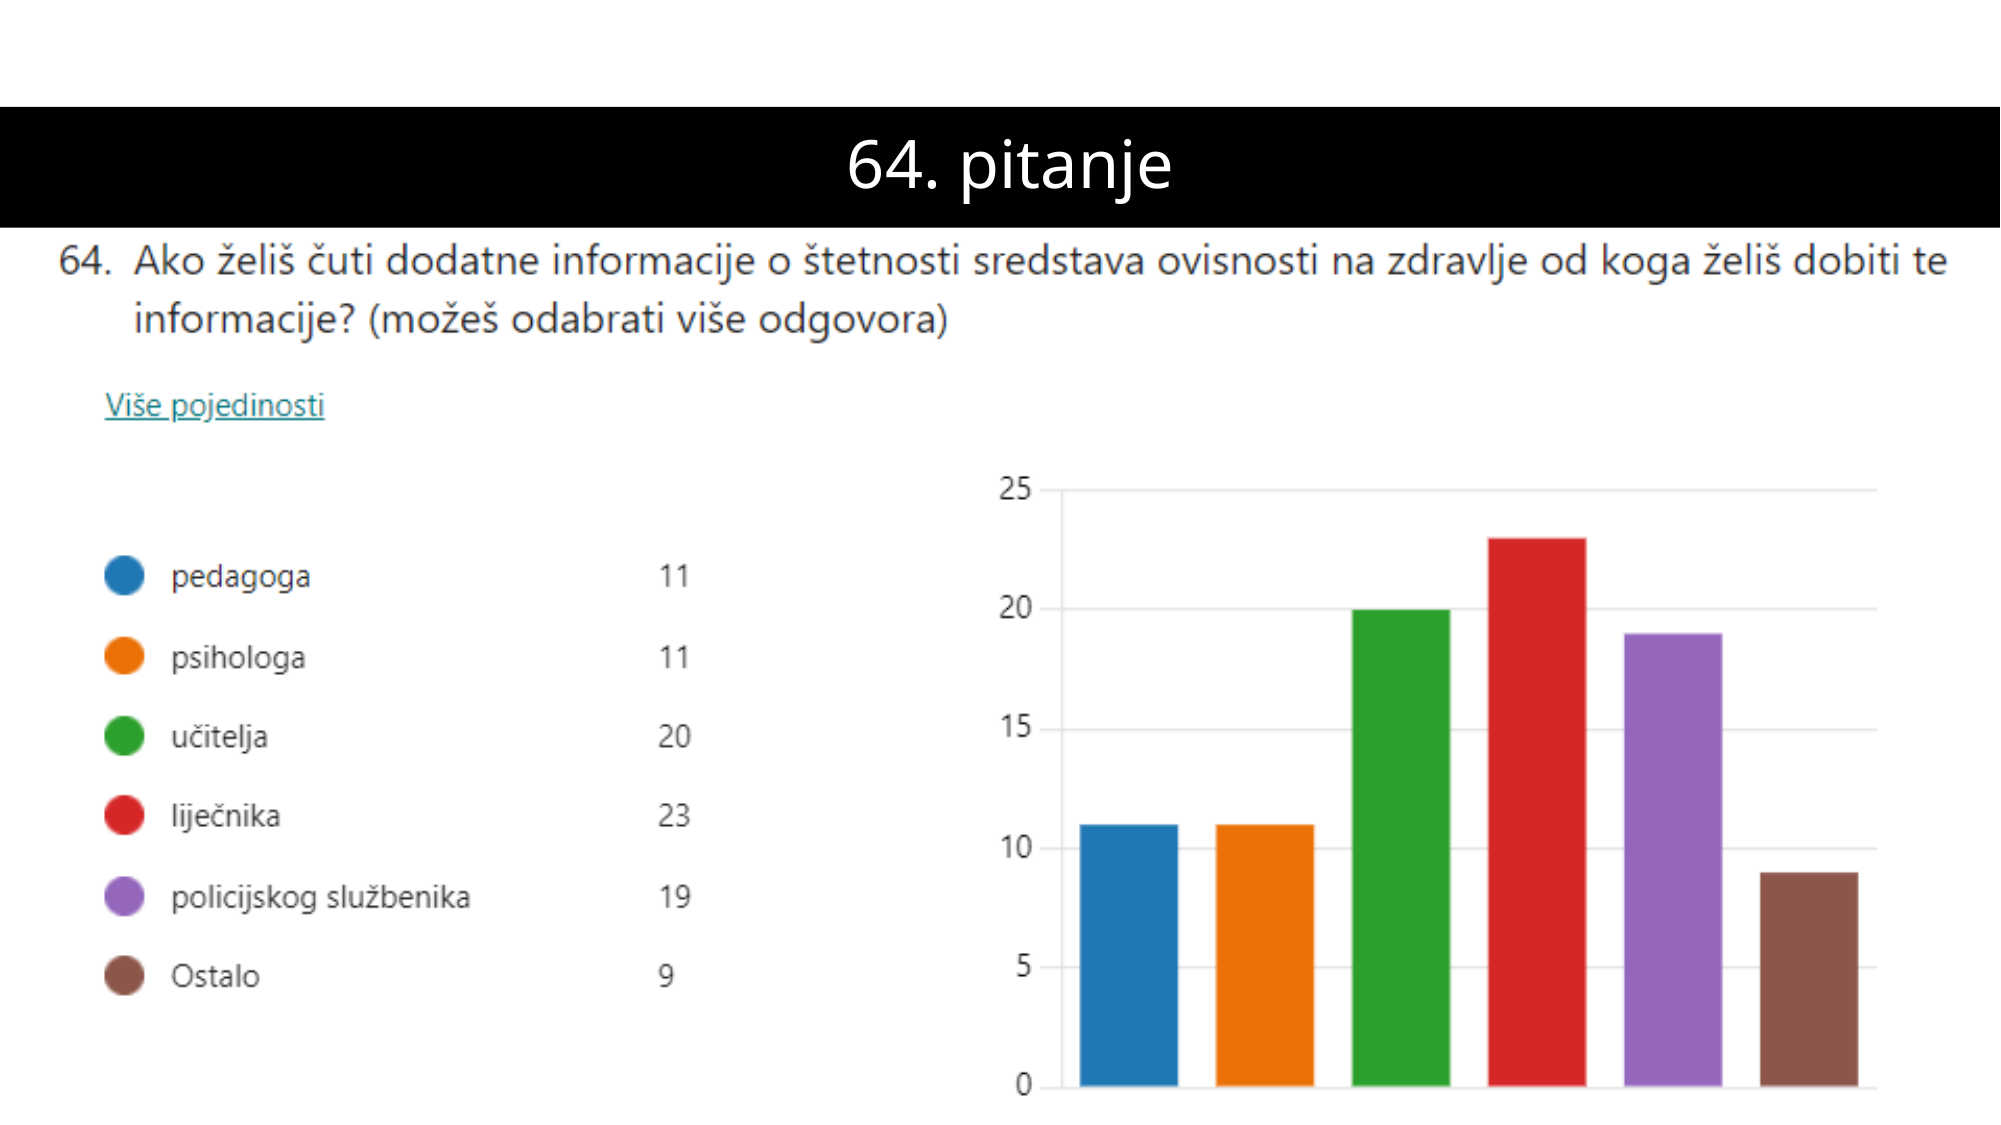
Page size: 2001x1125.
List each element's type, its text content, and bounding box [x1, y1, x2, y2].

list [31, 229, 1980, 1125]
text_box [0, 106, 2000, 229]
title 64. pitanje [91, 105, 1931, 228]
